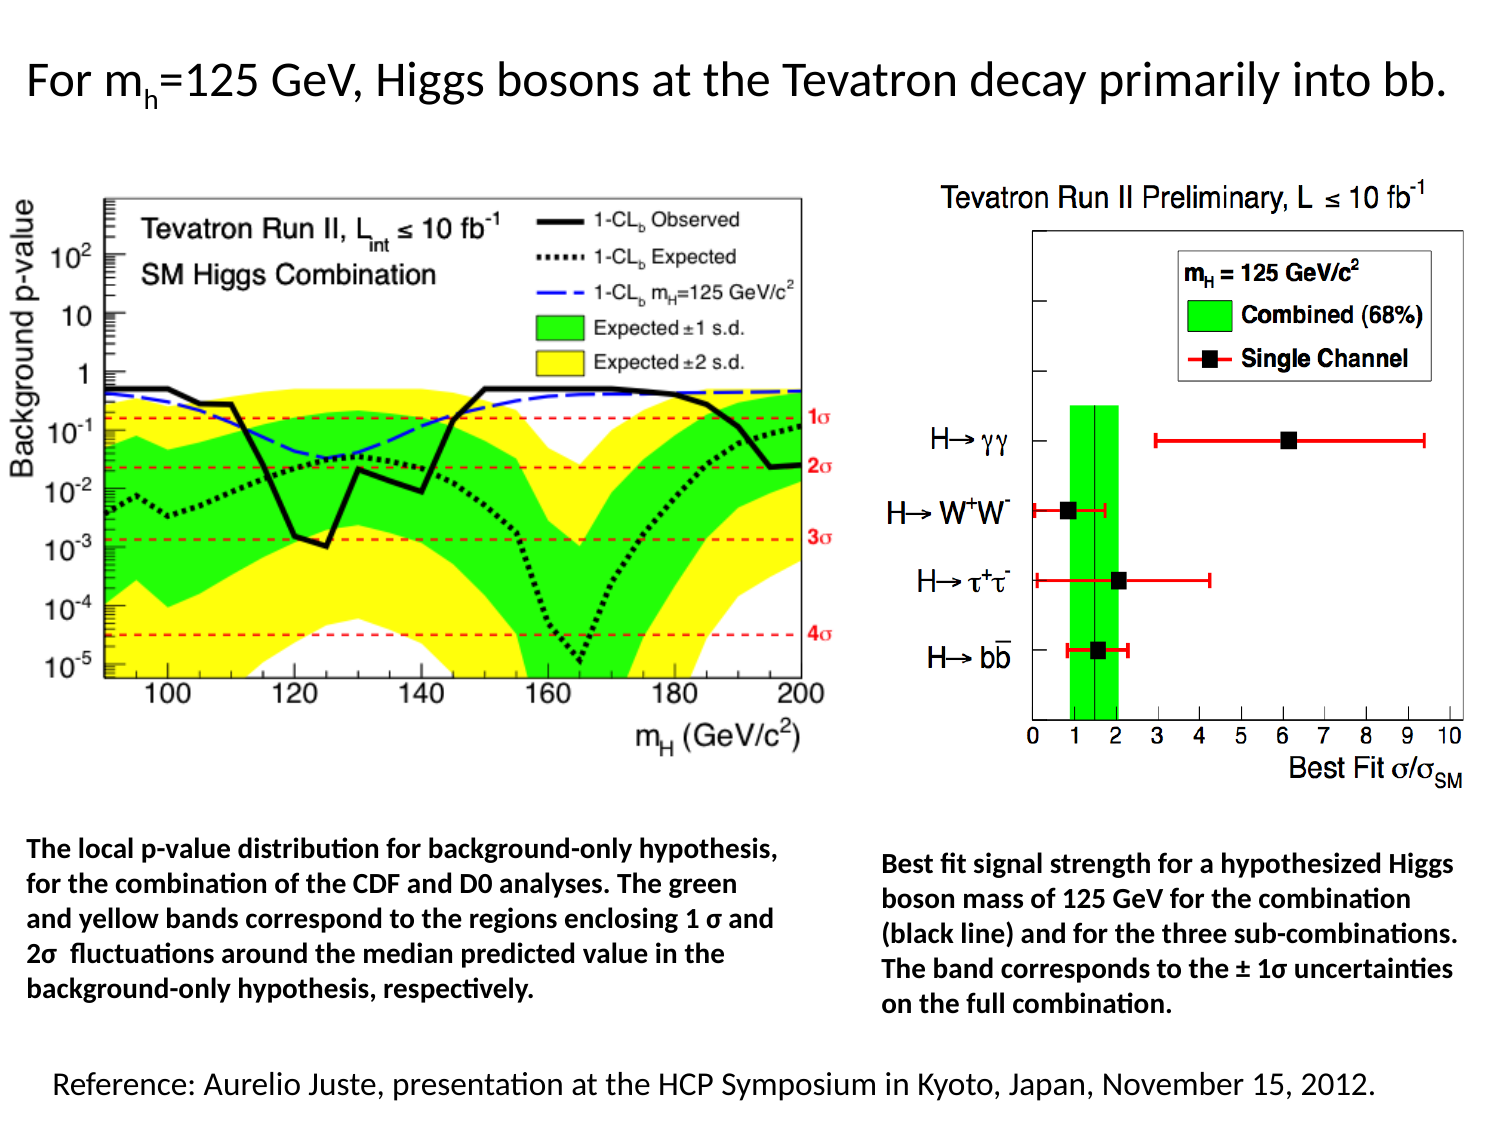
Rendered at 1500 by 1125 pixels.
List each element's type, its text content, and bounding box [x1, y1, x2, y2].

picture [878, 170, 1477, 799]
text_box Reference: Aurelio Juste, presentation at the HCP Symposium in Kyoto, Japan, November 15, 2012. [37, 1054, 1470, 1110]
text_box For mh=125 GeV, Higgs bosons at the Tevatron decay primarily into bb. [11, 39, 1500, 123]
text_box Best fit signal strength for a hypothesized Higgs boson mass of 125 GeV for the combination (black line) and for the three sub-combinations. The band corresponds to the ± 1σ uncertainties on the full combination. [866, 837, 1489, 1027]
picture [3, 188, 845, 758]
text_box The local p-value distribution for background-only hypothesis, for the combination of the CDF and D0 analyses. The green and yellow bands correspond to the regions enclosing 1 σ and 2σ fluctuations around the median predicted value in the background-only hypothesis, respectively. [11, 822, 800, 1012]
